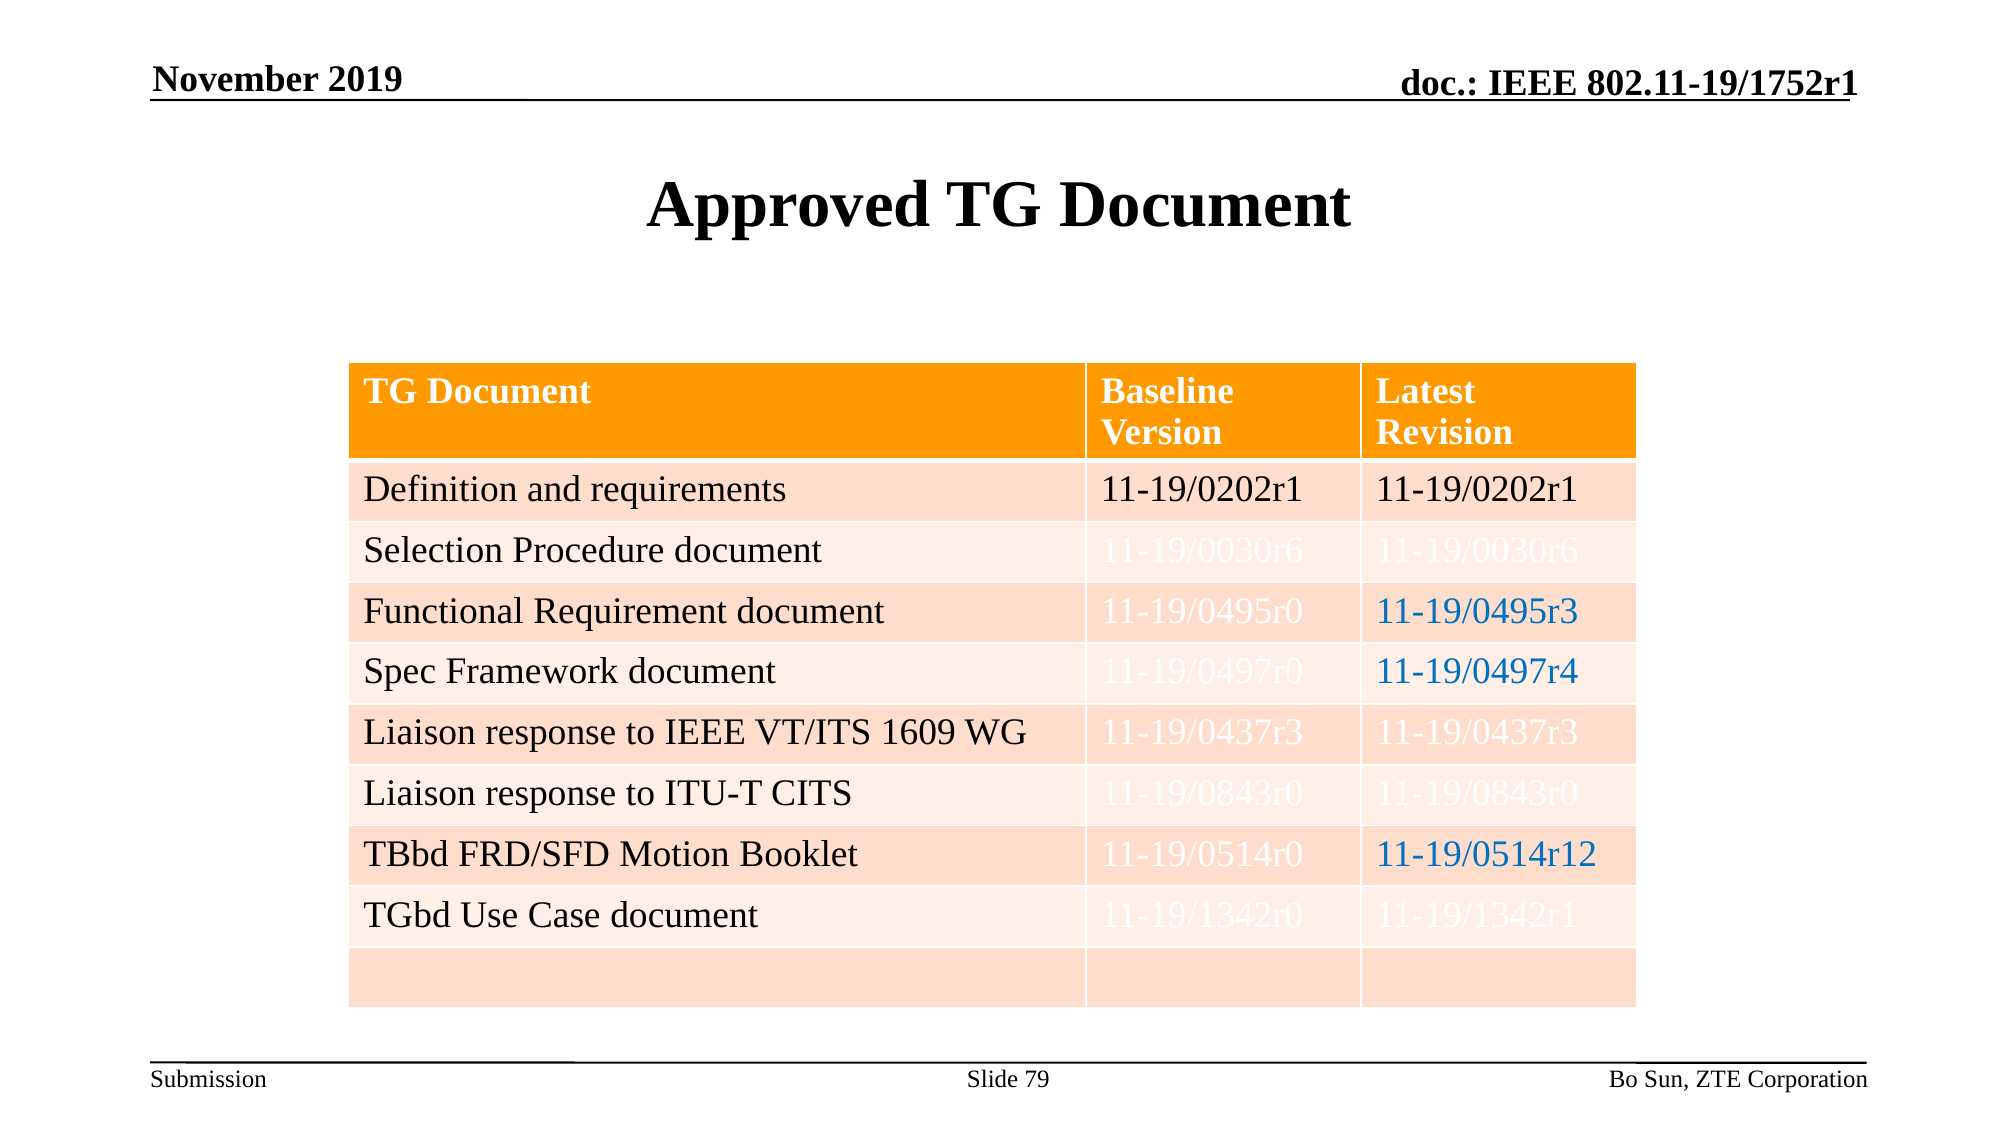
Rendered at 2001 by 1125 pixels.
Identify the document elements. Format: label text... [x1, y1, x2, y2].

table_cell Spec Framework document [349, 644, 1085, 703]
table_cell 11-19/1342r1 [1362, 887, 1636, 946]
table_header Latest Revision [1362, 363, 1636, 458]
table_cell Definition and requirements [349, 463, 1085, 521]
table_cell 11-19/1342r0 [1087, 887, 1360, 946]
table_header TG Document [349, 363, 1085, 458]
table_cell 11-19/0202r1 [1087, 463, 1360, 521]
footer Bo Sun, ZTE Corporation [1171, 1061, 1869, 1093]
table_cell 11-19/0495r0 [1087, 583, 1360, 642]
table_cell 11-19/0437r3 [1087, 705, 1360, 764]
table_cell 11-19/0030r6 [1087, 522, 1360, 581]
table_cell [349, 948, 1085, 1007]
table_cell 11-19/0497r4 [1362, 644, 1636, 703]
table_cell Liaison response to IEEE VT/ITS 1609 WG [349, 705, 1085, 764]
table_cell 11-19/0202r1 [1362, 463, 1636, 521]
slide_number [152, 54, 563, 100]
table_cell 11-19/0495r3 [1362, 583, 1636, 642]
table_header Baseline Version [1087, 363, 1360, 458]
table_cell 11-19/0514r0 [1087, 826, 1360, 885]
table_cell [1087, 948, 1360, 1007]
table_cell 11-19/0843r0 [1087, 766, 1360, 825]
table_cell 11-19/0030r6 [1362, 522, 1636, 581]
table_cell Functional Requirement document [349, 583, 1085, 642]
table_cell 11-19/0843r0 [1362, 766, 1636, 825]
table_cell [1362, 948, 1636, 1007]
table_cell 11-19/0437r3 [1362, 705, 1636, 764]
table_cell Selection Procedure document [349, 522, 1085, 581]
table_cell 11-19/0514r12 [1362, 826, 1636, 885]
table_cell Liaison response to ITU-T CITS [349, 766, 1085, 825]
table_cell TGbd Use Case document [349, 887, 1085, 946]
slide_number Slide 79 [950, 1061, 1067, 1123]
title Approved TG Document [149, 112, 1850, 288]
table_cell TBbd FRD/SFD Motion Booklet [349, 826, 1085, 885]
table_cell 11-19/0497r0 [1087, 644, 1360, 703]
